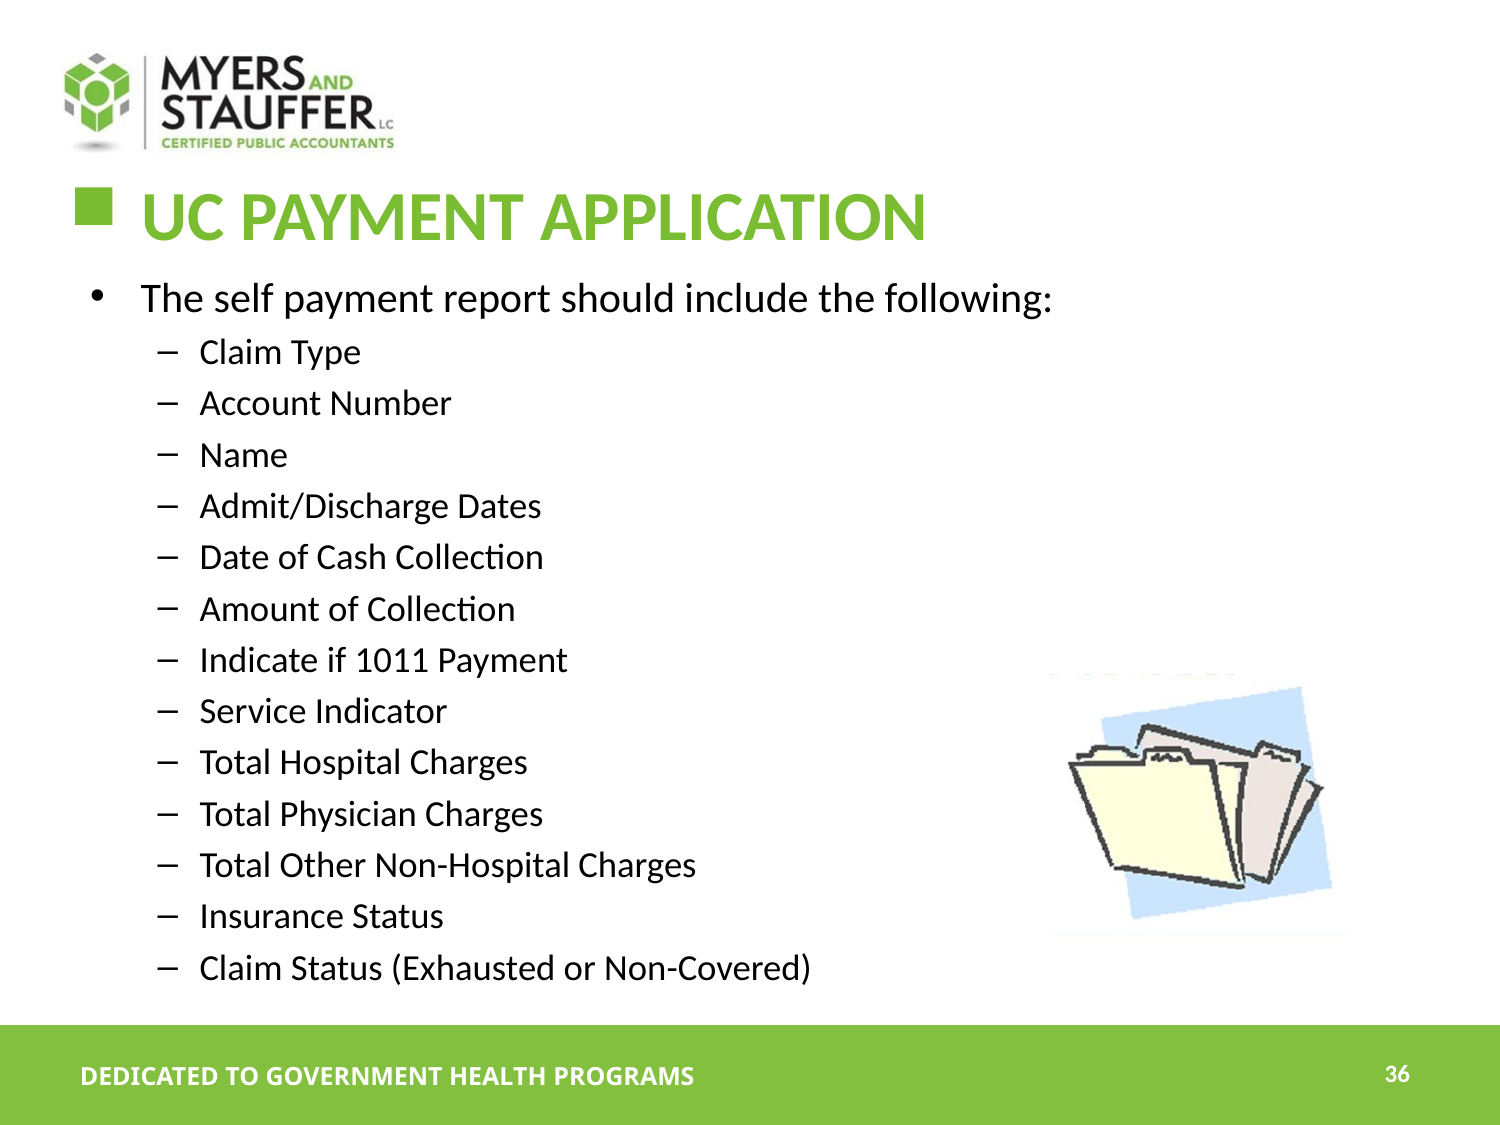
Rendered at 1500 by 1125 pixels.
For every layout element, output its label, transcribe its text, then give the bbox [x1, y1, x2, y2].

text_box UC PAYMENT APPLICATION [62, 162, 1425, 263]
text_box [73, 185, 115, 227]
picture [1049, 674, 1351, 940]
picture [62, 49, 395, 161]
list The self payment report should include the following: Claim Type Account Number Name Admit/Discharge Dates Date of Cash Collection Amount of Collection Indicate if 1011 Payment Service Indicator Total Hospital Charges Total Physician Charges Total Other Non-Hospital Charges Insurance Status Claim Status (Exhausted or Non-Covered) [75, 263, 1425, 1005]
slide_number 36 [1074, 1042, 1425, 1103]
text_box DEDICATED TO GOVERNMENT HEALTH PROGRAMS [0, 1023, 1500, 1125]
